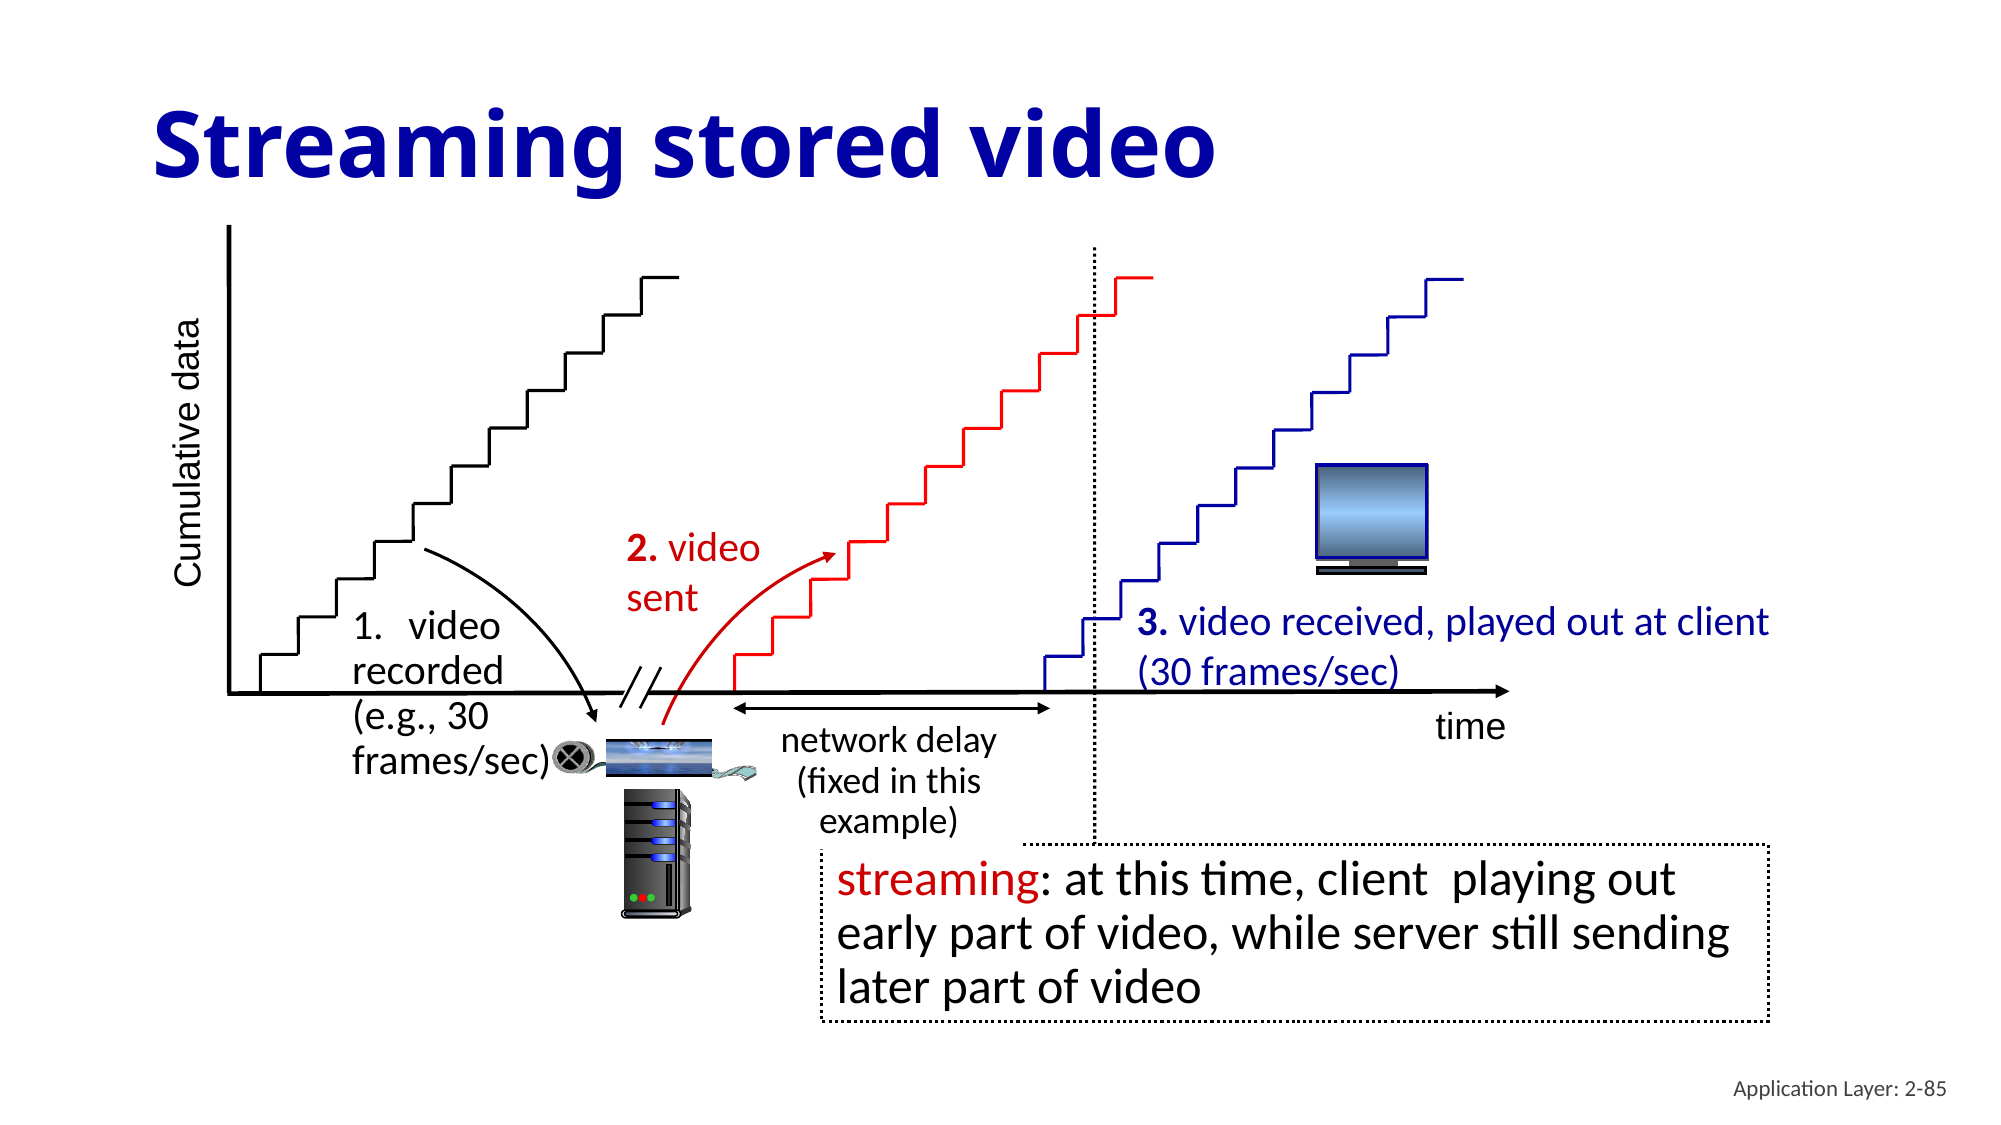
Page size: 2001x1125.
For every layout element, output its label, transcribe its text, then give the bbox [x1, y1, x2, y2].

title Streaming stored video [137, 74, 1863, 221]
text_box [260, 277, 680, 692]
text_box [619, 661, 661, 710]
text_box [1044, 279, 1789, 703]
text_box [337, 692, 611, 794]
slide_number Application Layer: 2-85 [1512, 1056, 1963, 1117]
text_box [734, 277, 1154, 693]
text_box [821, 693, 1769, 1024]
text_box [733, 708, 1050, 851]
text_box Cumulative data [152, 282, 216, 605]
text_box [821, 247, 1769, 279]
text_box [610, 512, 821, 725]
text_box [611, 728, 733, 789]
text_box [621, 789, 692, 918]
